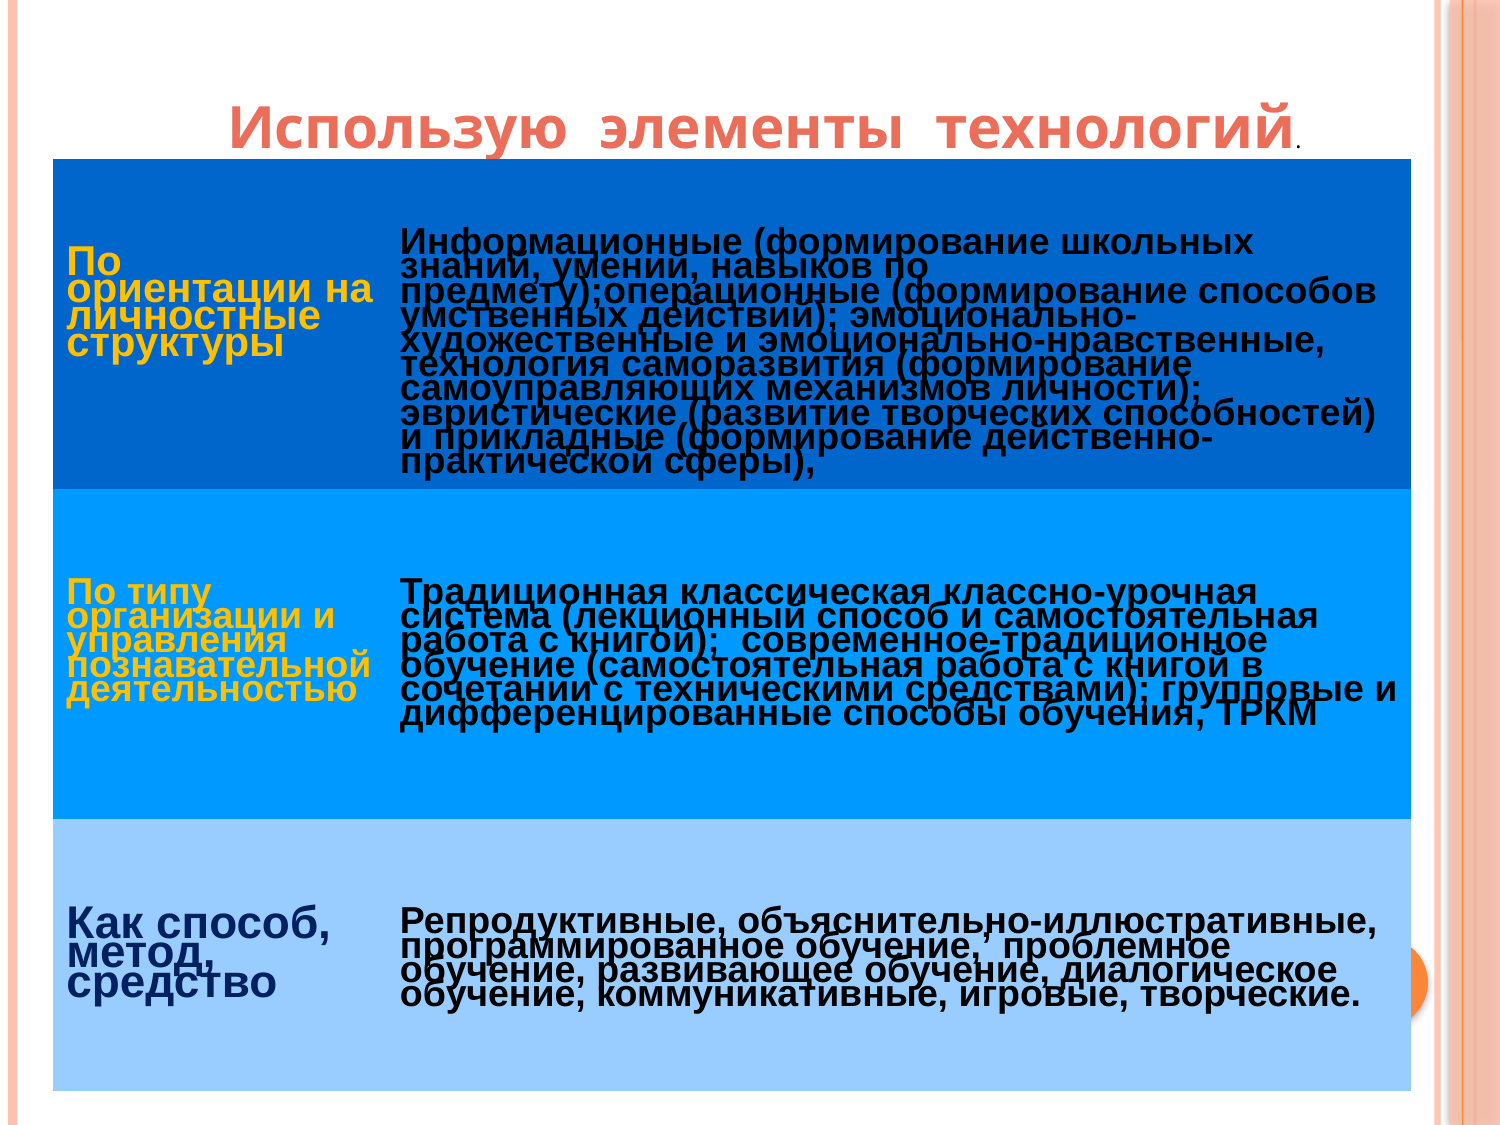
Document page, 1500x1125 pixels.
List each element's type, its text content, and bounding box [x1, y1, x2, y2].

table_cell Репродуктивные, объяснительно-иллюстративные, программированное обучение,’ проблемное обучение, развивающее обучение, диалогическое обучение, коммуникативные, игровые, творческие. [387, 819, 1411, 1091]
table_cell По типу организации и управления познавательной деятельностью [53, 489, 387, 819]
table_header Информационные (формирование школьных знаний, умений, навыков по предмету);операционные (формирование способов умственных действий); эмоционально-художественные и эмоционально-нравственные, технология саморазвития (формирование самоуправляющих механизмов личности); эвристические (развитие творческих способностей) и прикладные (формирование действенно-практической сферы), [387, 159, 1411, 489]
table_cell Традиционная классическая классно-урочная система (лекционный способ и самостоятельная работа с книгой); современное-традиционное обучение (самостоятельная работа с книгой в сочетании с техническими средствами); групповые и дифференцированные способы обучения, ТРКМ [387, 489, 1411, 819]
text_box Использую элементы технологий. [213, 80, 1211, 159]
table_header По ориентации на личностные структуры [53, 159, 387, 489]
table_cell Как способ, метод, средство [53, 819, 387, 1091]
